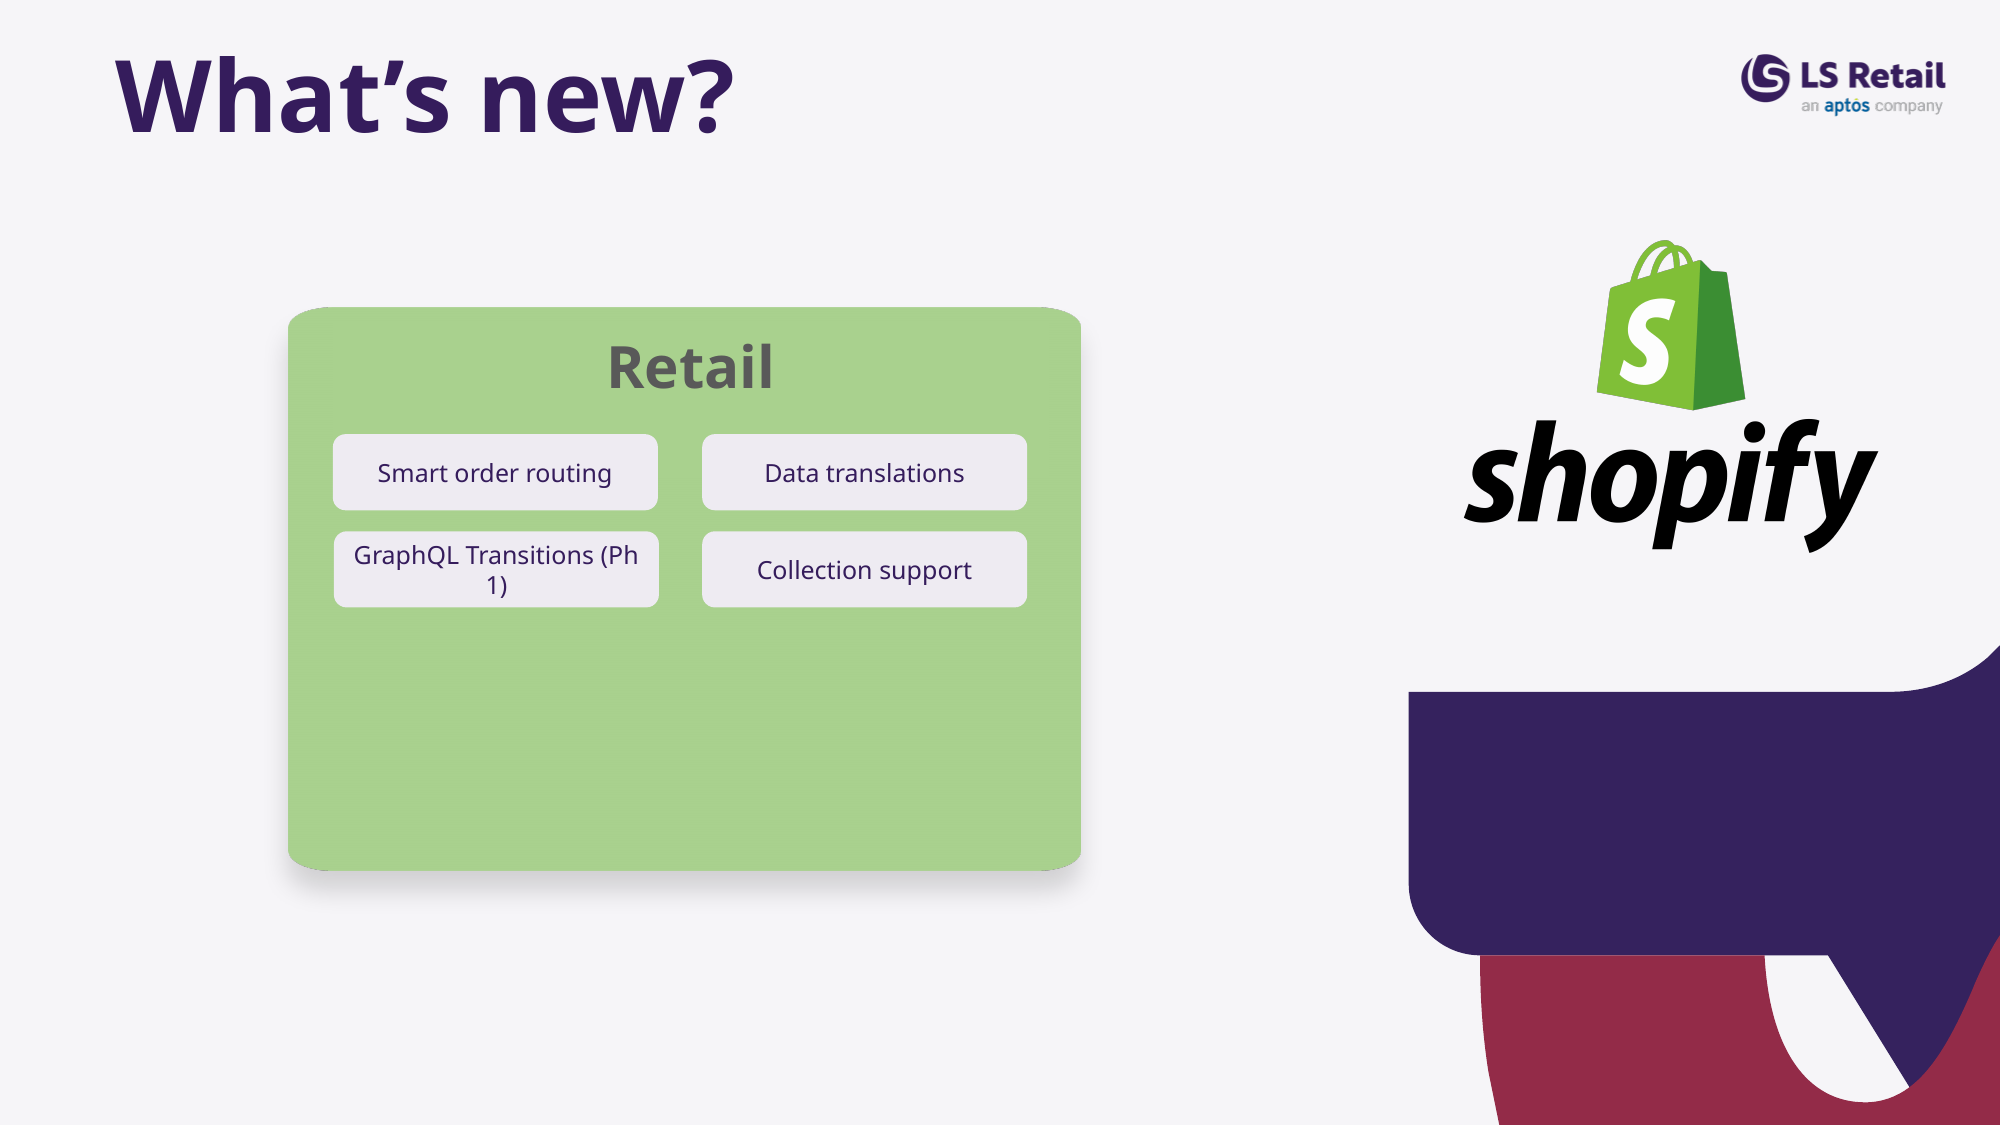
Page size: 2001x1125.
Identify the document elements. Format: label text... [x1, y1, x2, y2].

text_box [1408, 645, 2000, 1087]
picture [1720, 33, 1964, 133]
text_box What’s new? [100, 25, 1347, 161]
picture [1377, 231, 1965, 562]
text_box [1480, 935, 2000, 1125]
picture [288, 307, 1081, 871]
